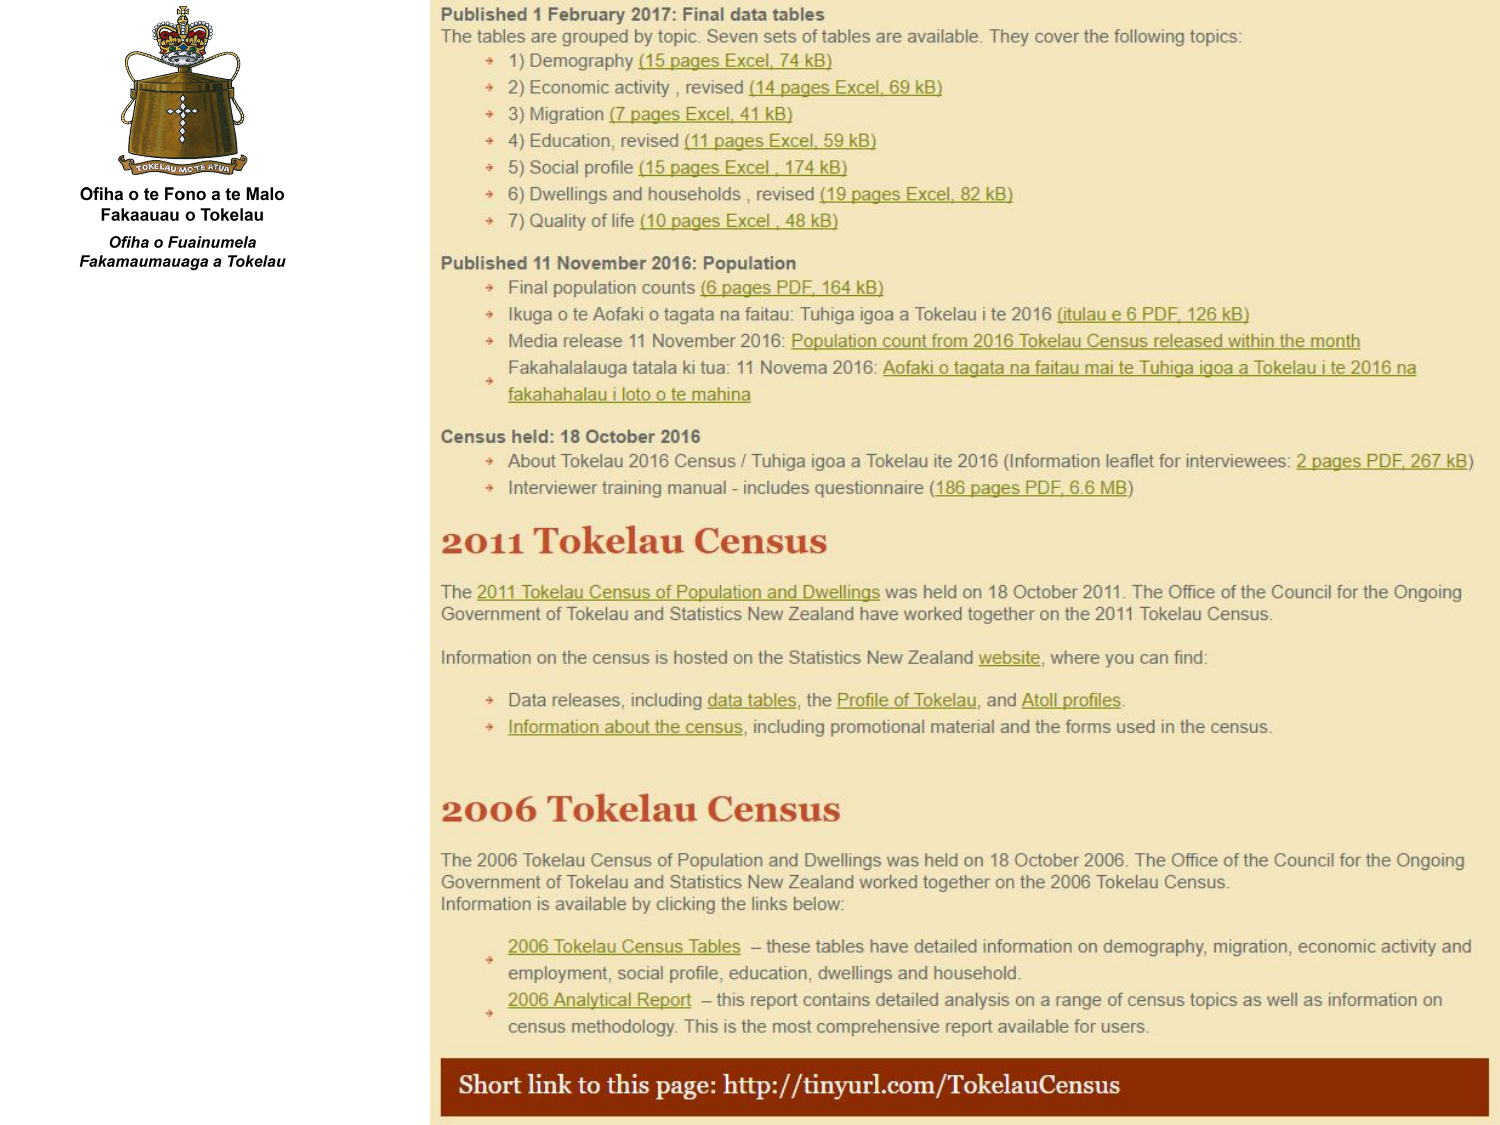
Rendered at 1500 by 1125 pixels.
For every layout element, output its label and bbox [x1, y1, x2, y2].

picture [430, 0, 1500, 1125]
picture [69, 0, 295, 282]
